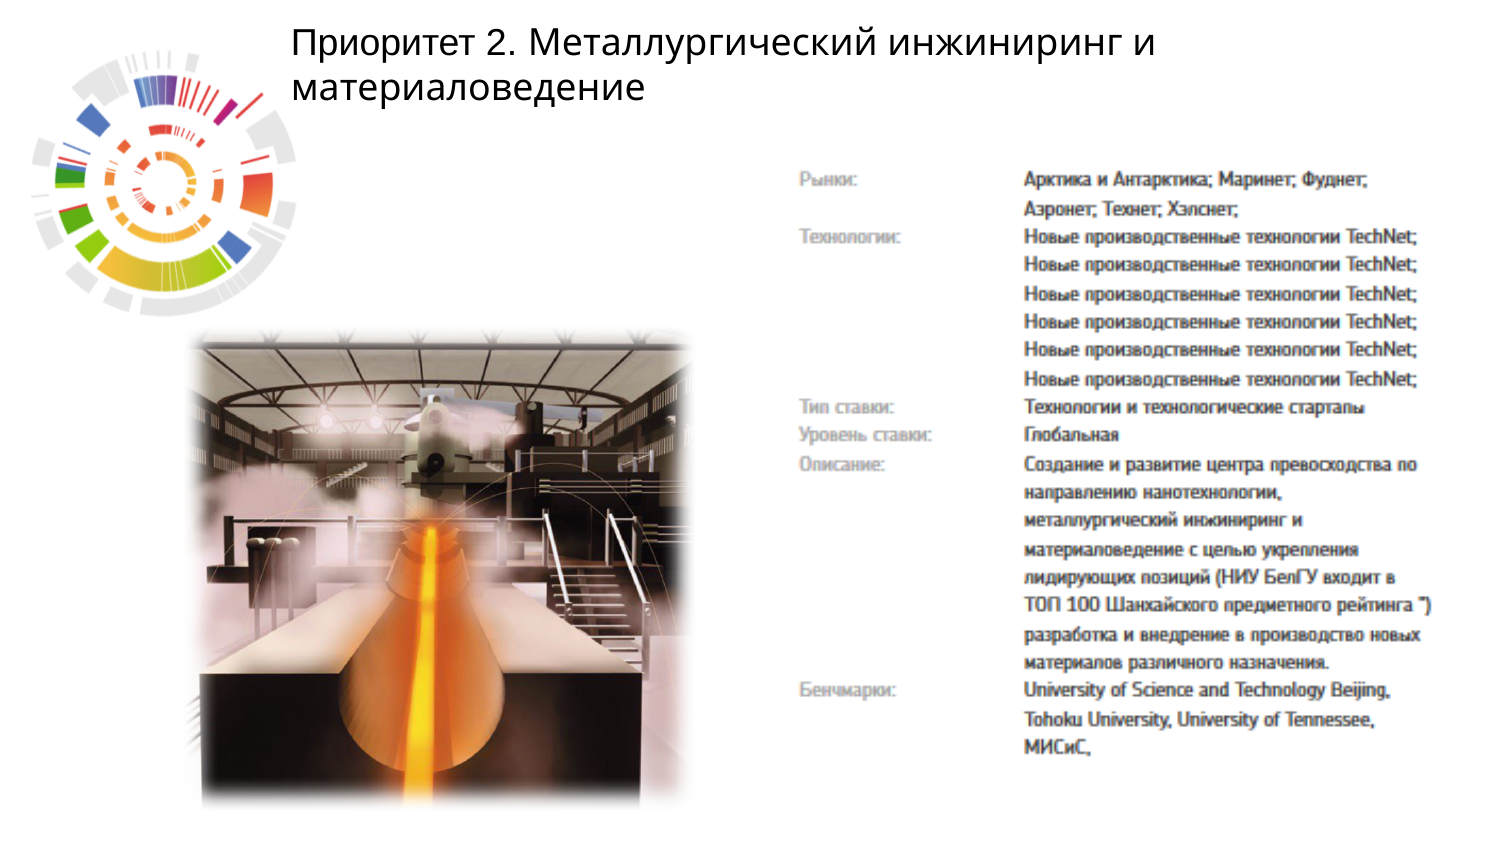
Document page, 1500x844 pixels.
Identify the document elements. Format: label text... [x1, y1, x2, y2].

picture [0, 20, 697, 812]
picture [793, 163, 1440, 764]
text_box Приоритет 2. Металлургический инжиниринг и материаловедение [275, 2, 1469, 81]
